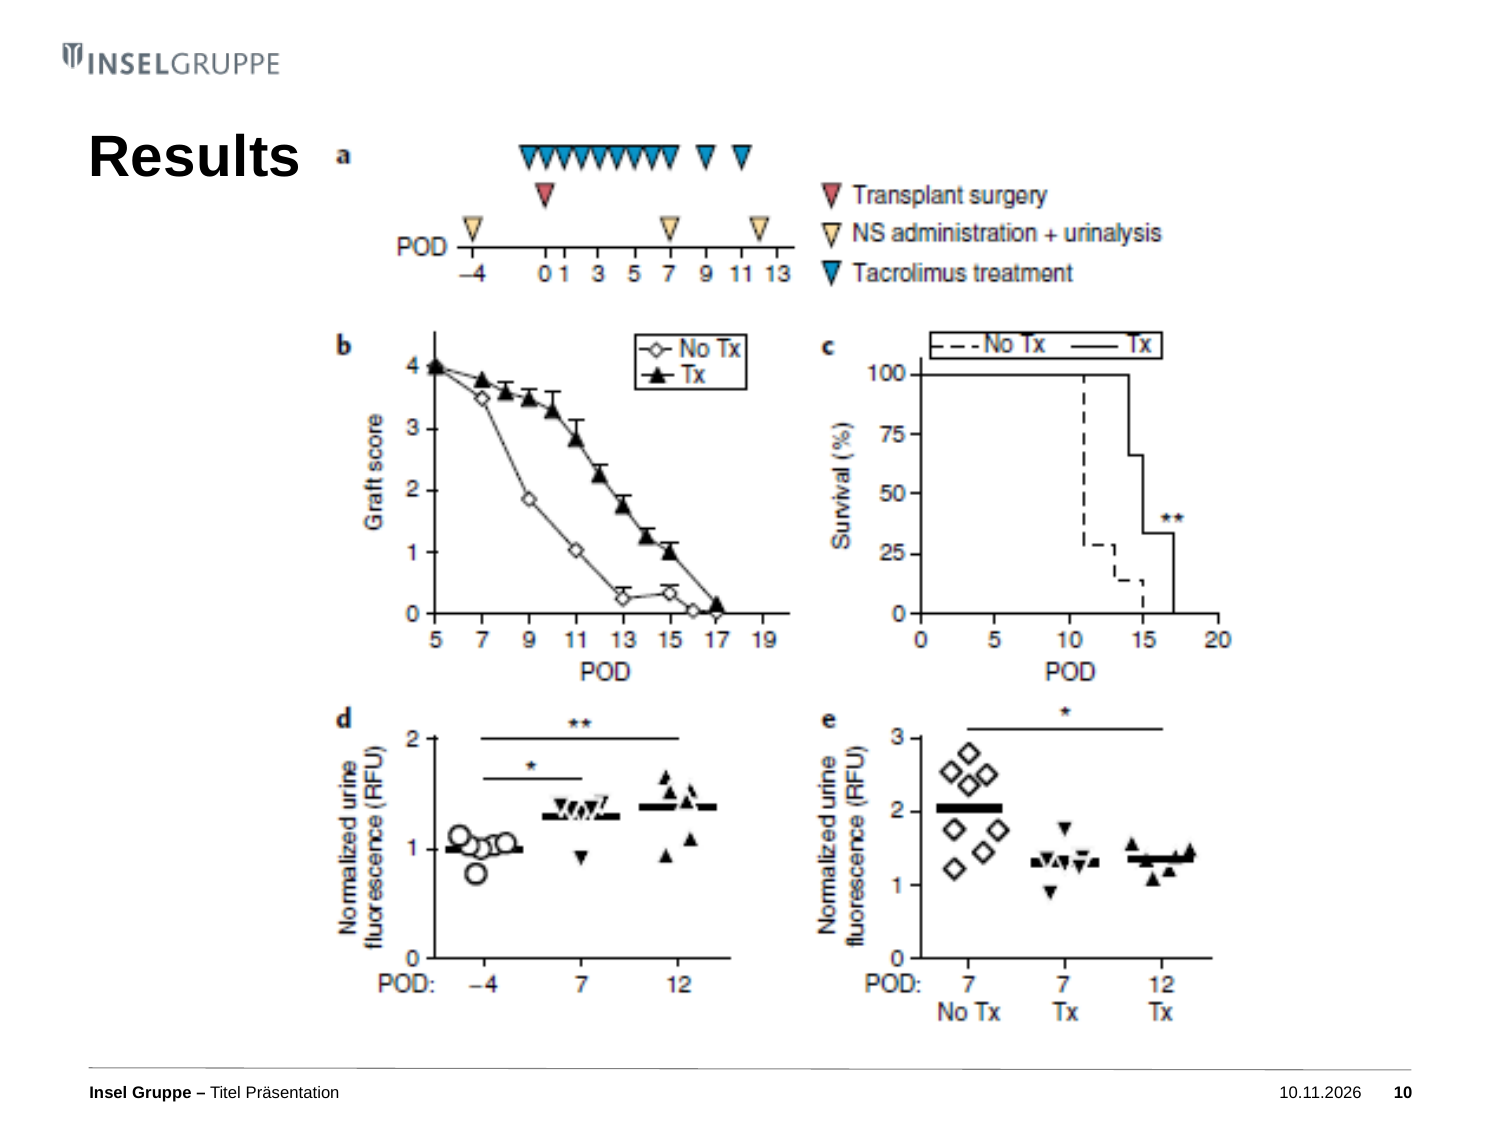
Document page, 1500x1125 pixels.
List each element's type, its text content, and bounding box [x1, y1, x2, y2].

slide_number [1226, 1081, 1362, 1105]
slide_number 10 [1362, 1081, 1413, 1105]
title Results [88, 119, 1412, 191]
picture [328, 136, 1251, 1065]
footer Titel Präsentation [209, 1081, 1110, 1105]
